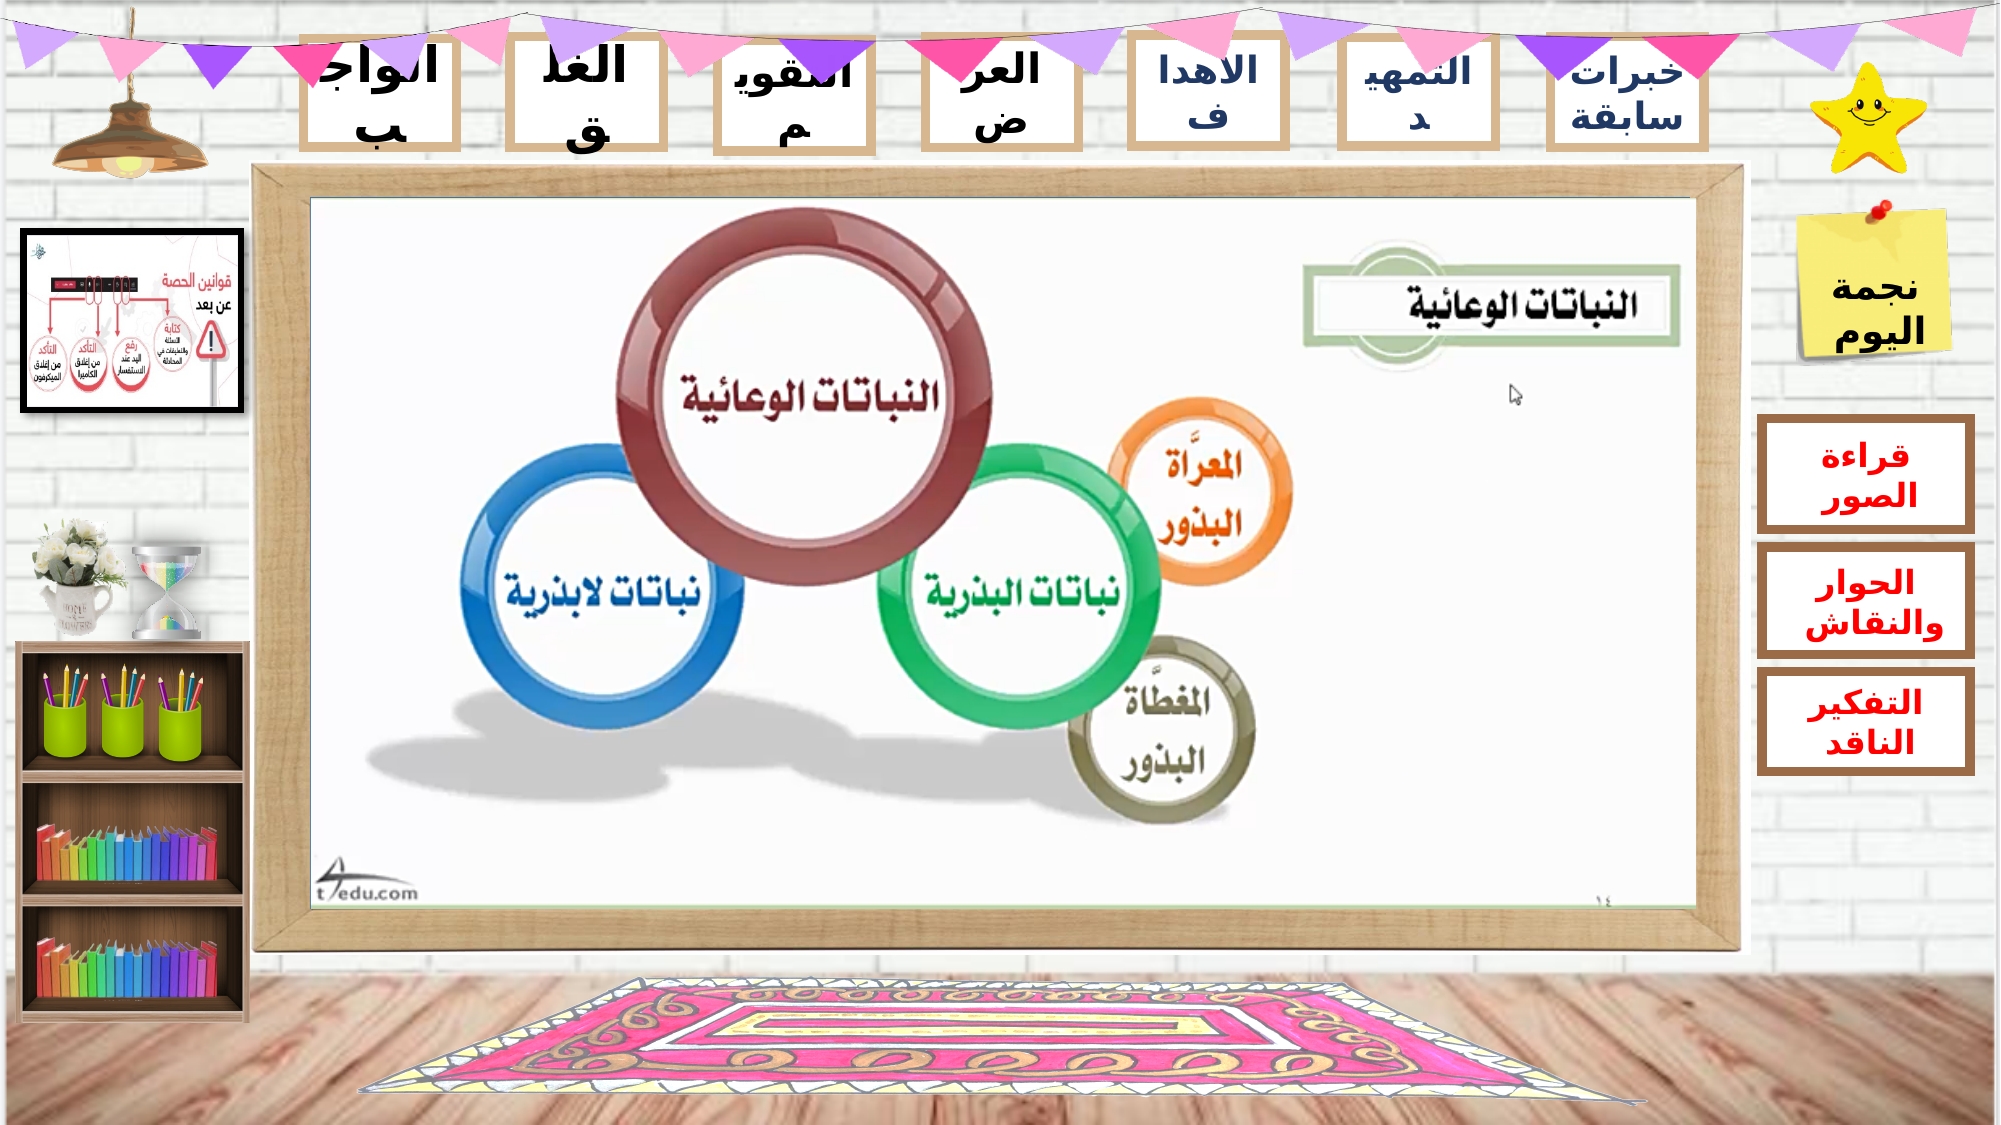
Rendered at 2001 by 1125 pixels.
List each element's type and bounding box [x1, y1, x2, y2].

text_box [1762, 418, 1971, 772]
picture [0, 0, 2000, 1125]
